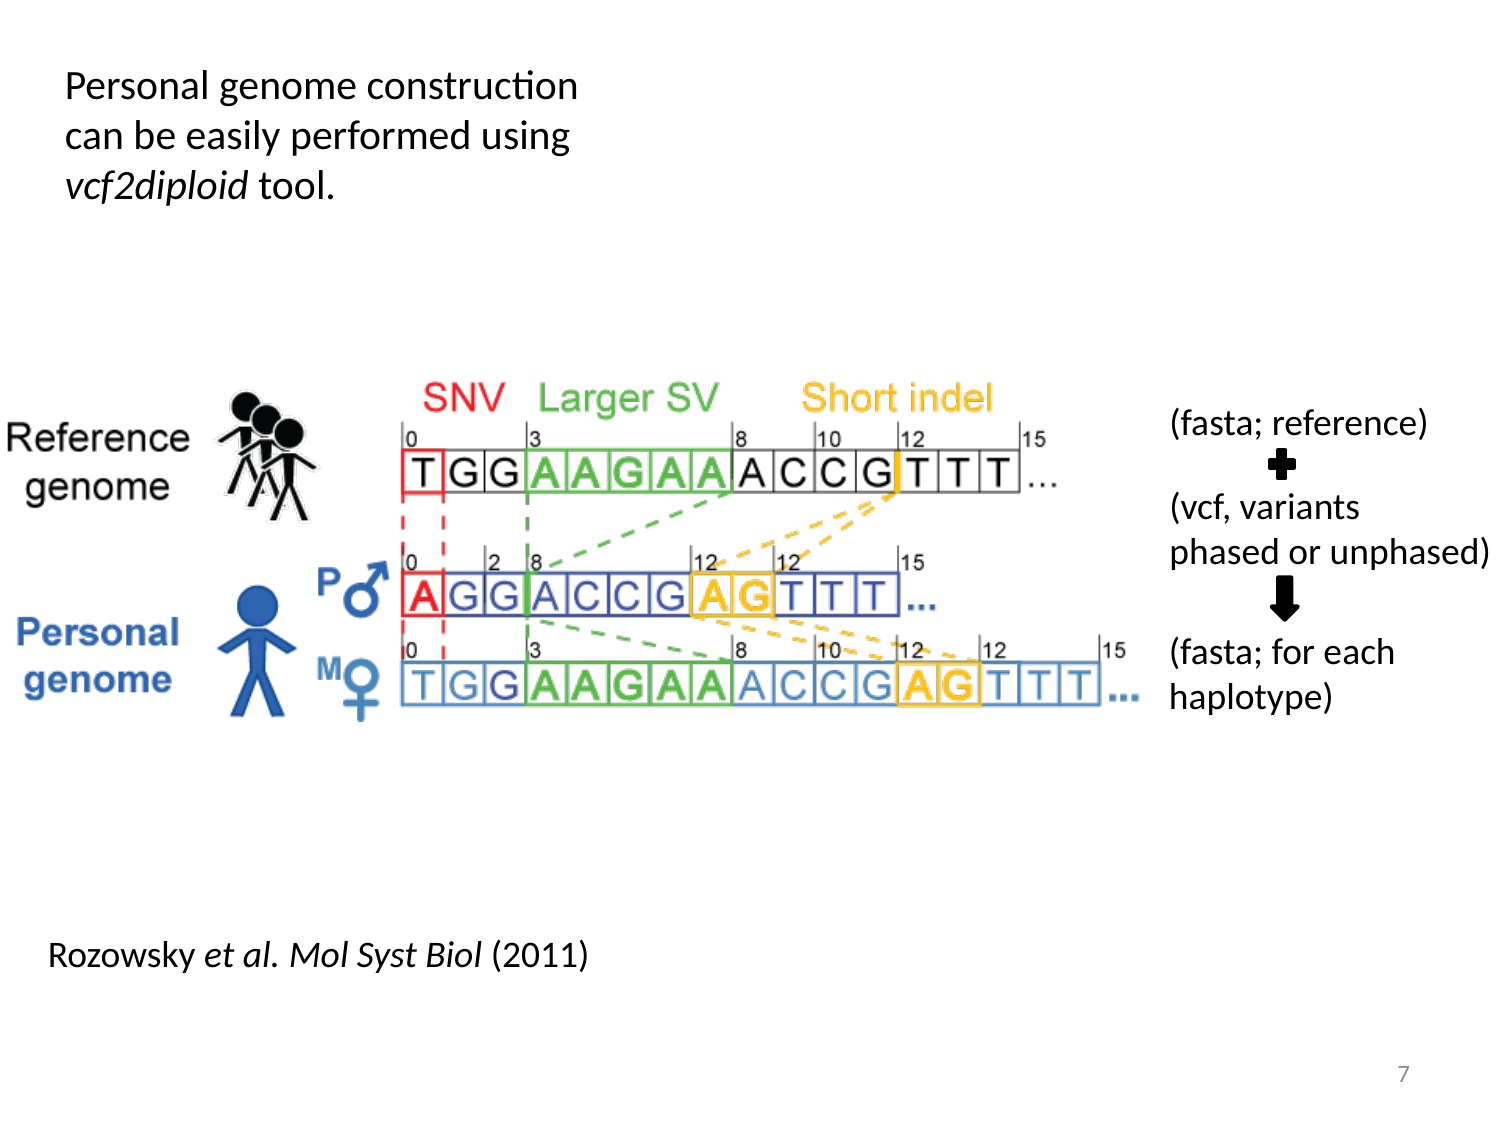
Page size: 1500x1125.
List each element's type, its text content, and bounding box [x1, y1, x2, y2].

text_box Rozowsky et al. Mol Syst Biol (2011) [33, 922, 605, 983]
slide_number 7 [1074, 1042, 1425, 1103]
picture [5, 376, 1141, 722]
text_box [1269, 575, 1300, 622]
text_box (fasta; reference) [1154, 390, 1444, 451]
text_box [1268, 448, 1296, 480]
text_box Personal genome construction can be easily performed using vcf2diploid tool. [49, 50, 663, 215]
text_box (vcf, variants phased or unphased) [1154, 474, 1500, 580]
text_box (fasta; for each haplotype) [1154, 619, 1420, 725]
